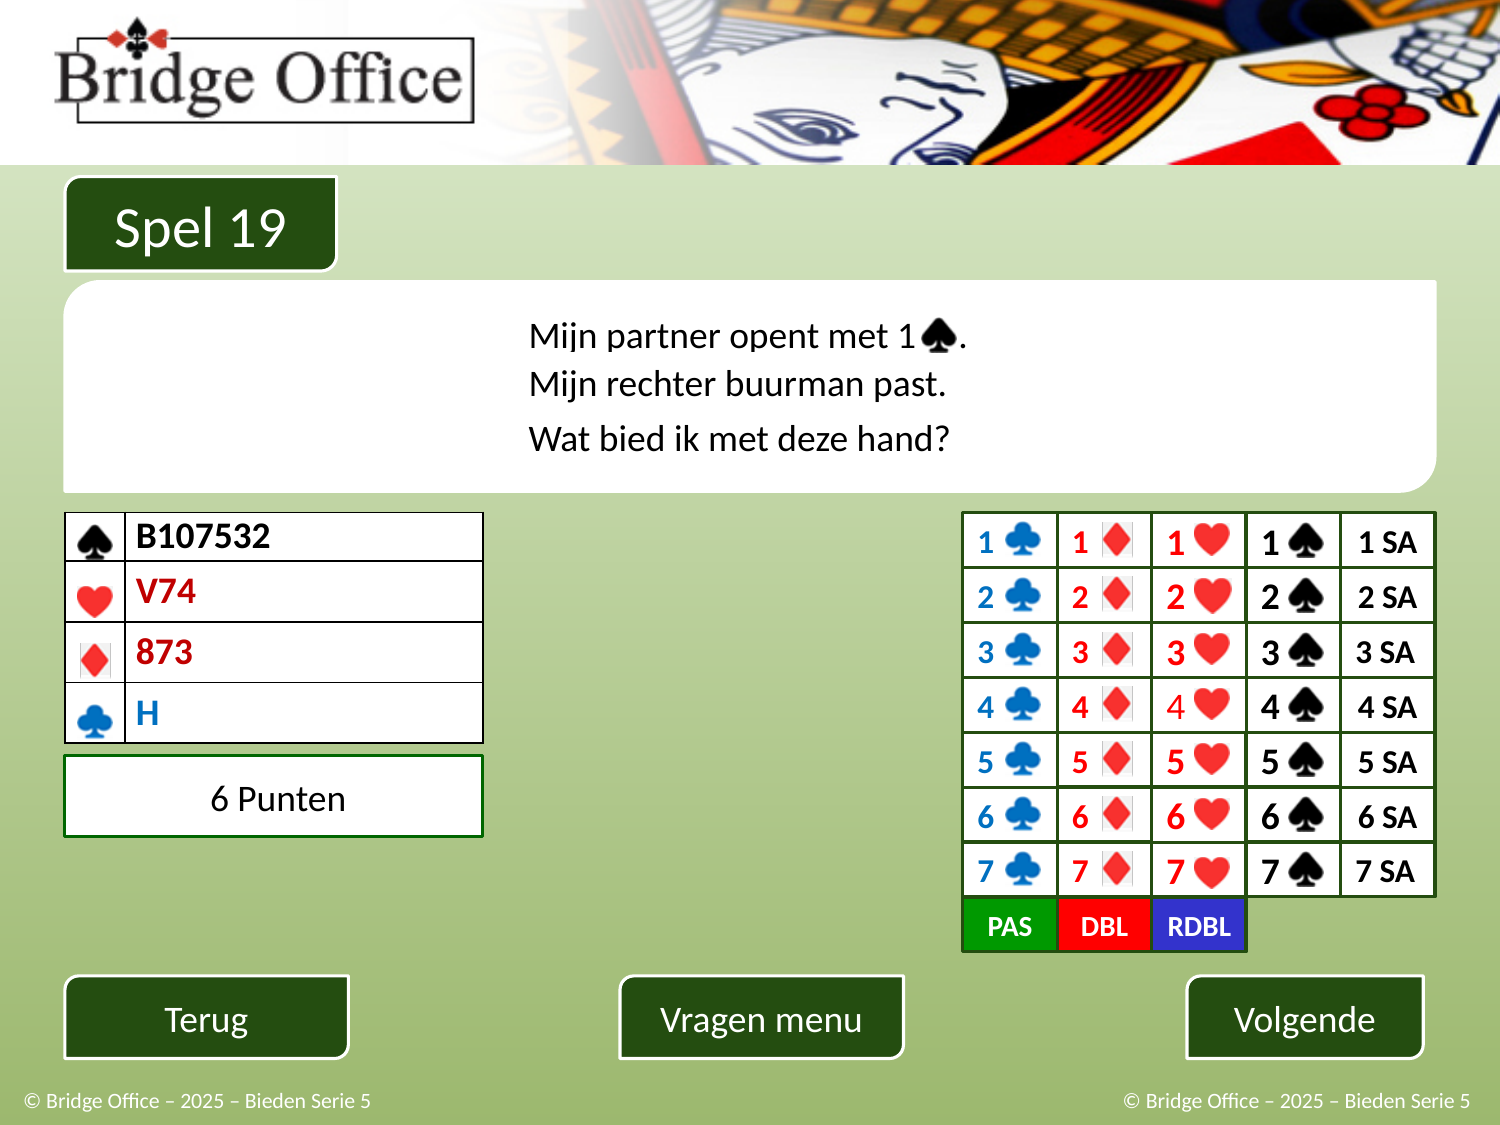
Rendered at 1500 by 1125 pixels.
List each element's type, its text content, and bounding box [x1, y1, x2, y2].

picture [1288, 796, 1324, 832]
text_box 6 [1245, 786, 1339, 841]
text_box Volgende [1185, 974, 1425, 1061]
picture [1288, 521, 1325, 558]
text_box Terug [63, 974, 350, 1061]
picture [1004, 851, 1041, 887]
text_box Wat bied ik met deze hand? [513, 406, 987, 467]
text_box 4 SA [1339, 676, 1437, 734]
text_box 4 [1150, 676, 1245, 734]
table_cell 873 [126, 623, 482, 682]
picture [0, 0, 1500, 166]
text_box [63, 280, 1437, 493]
picture [1288, 741, 1324, 778]
picture [1288, 576, 1324, 613]
text_box 3 [1150, 621, 1245, 676]
table_cell [72, 744, 117, 751]
text_box 7 [1056, 841, 1150, 898]
picture [77, 643, 113, 679]
picture [1099, 741, 1135, 778]
text_box © Bridge Office – 2025 – Bieden Serie 5 [8, 1079, 393, 1121]
table_header B107532 [126, 513, 482, 560]
picture [1004, 741, 1041, 778]
text_box 3 SA [1339, 621, 1437, 676]
picture [1004, 686, 1041, 723]
table_cell [66, 562, 124, 621]
text_box Spel 19 [63, 178, 339, 273]
text_box 7 [1245, 841, 1339, 898]
picture [77, 585, 113, 618]
text_box 1 [1059, 511, 1153, 569]
picture [77, 524, 113, 561]
text_box 4 [961, 676, 1059, 734]
text_box 2 [1245, 569, 1339, 621]
text_box 2 [1056, 569, 1153, 621]
text_box 3 [961, 621, 1056, 676]
picture [1099, 796, 1135, 833]
text_box PAS [961, 896, 1059, 953]
text_box 4 [1059, 676, 1150, 734]
text_box 1 SA [1342, 511, 1437, 569]
picture [1193, 798, 1230, 830]
picture [1288, 686, 1324, 723]
text_box 5 [1059, 734, 1153, 786]
picture [1004, 521, 1041, 558]
table_header [66, 513, 124, 560]
text_box 1 [1153, 511, 1245, 569]
picture [1194, 633, 1230, 666]
picture [1099, 686, 1135, 723]
picture [1193, 688, 1230, 721]
text_box 2 [961, 569, 1056, 621]
text_box 6 Punten [63, 754, 484, 838]
text_box 1 [961, 511, 1059, 569]
text_box RDBL [1153, 898, 1248, 953]
text_box Mijn rechter buurman past. [513, 352, 987, 406]
picture [1004, 576, 1041, 613]
text_box 7 [961, 841, 1056, 896]
text_box 2 [1153, 569, 1245, 621]
text_box 6 [961, 786, 1056, 841]
text_box Mijn partner opent met 1 . [513, 303, 1022, 364]
picture [1004, 631, 1041, 668]
picture [1004, 796, 1041, 833]
text_box 3 [1056, 621, 1150, 676]
text_box 5 [1153, 734, 1248, 786]
text_box 4 [1245, 676, 1339, 734]
table_cell [66, 683, 124, 742]
picture [1193, 578, 1232, 614]
picture [1288, 631, 1324, 668]
picture [1193, 743, 1230, 776]
picture [1193, 523, 1230, 556]
picture [1193, 857, 1230, 890]
text_box 3 [1245, 621, 1339, 676]
text_box 2 SA [1339, 569, 1437, 621]
text_box Vragen menu [618, 974, 906, 1061]
picture [1099, 522, 1135, 558]
picture [920, 316, 957, 353]
picture [1099, 631, 1135, 668]
text_box 6 SA [1339, 786, 1437, 844]
text_box 5 [1248, 734, 1339, 786]
picture [77, 703, 113, 740]
table_cell V74 [126, 562, 482, 621]
text_box 7 SA [1339, 844, 1437, 898]
text_box 7 [1150, 841, 1245, 898]
text_box 6 [1056, 786, 1150, 841]
picture [1099, 851, 1135, 887]
text_box 5 SA [1339, 734, 1437, 786]
text_box © Bridge Office – 2025 – Bieden Serie 5 [1107, 1079, 1500, 1121]
table_cell H [126, 683, 482, 742]
text_box 1 [1245, 511, 1342, 569]
text_box 5 [961, 734, 1059, 786]
table_cell [66, 623, 124, 682]
text_box 6 [1150, 786, 1245, 841]
picture [1099, 576, 1135, 613]
text_box DBL [1059, 898, 1153, 953]
picture [1288, 851, 1324, 887]
